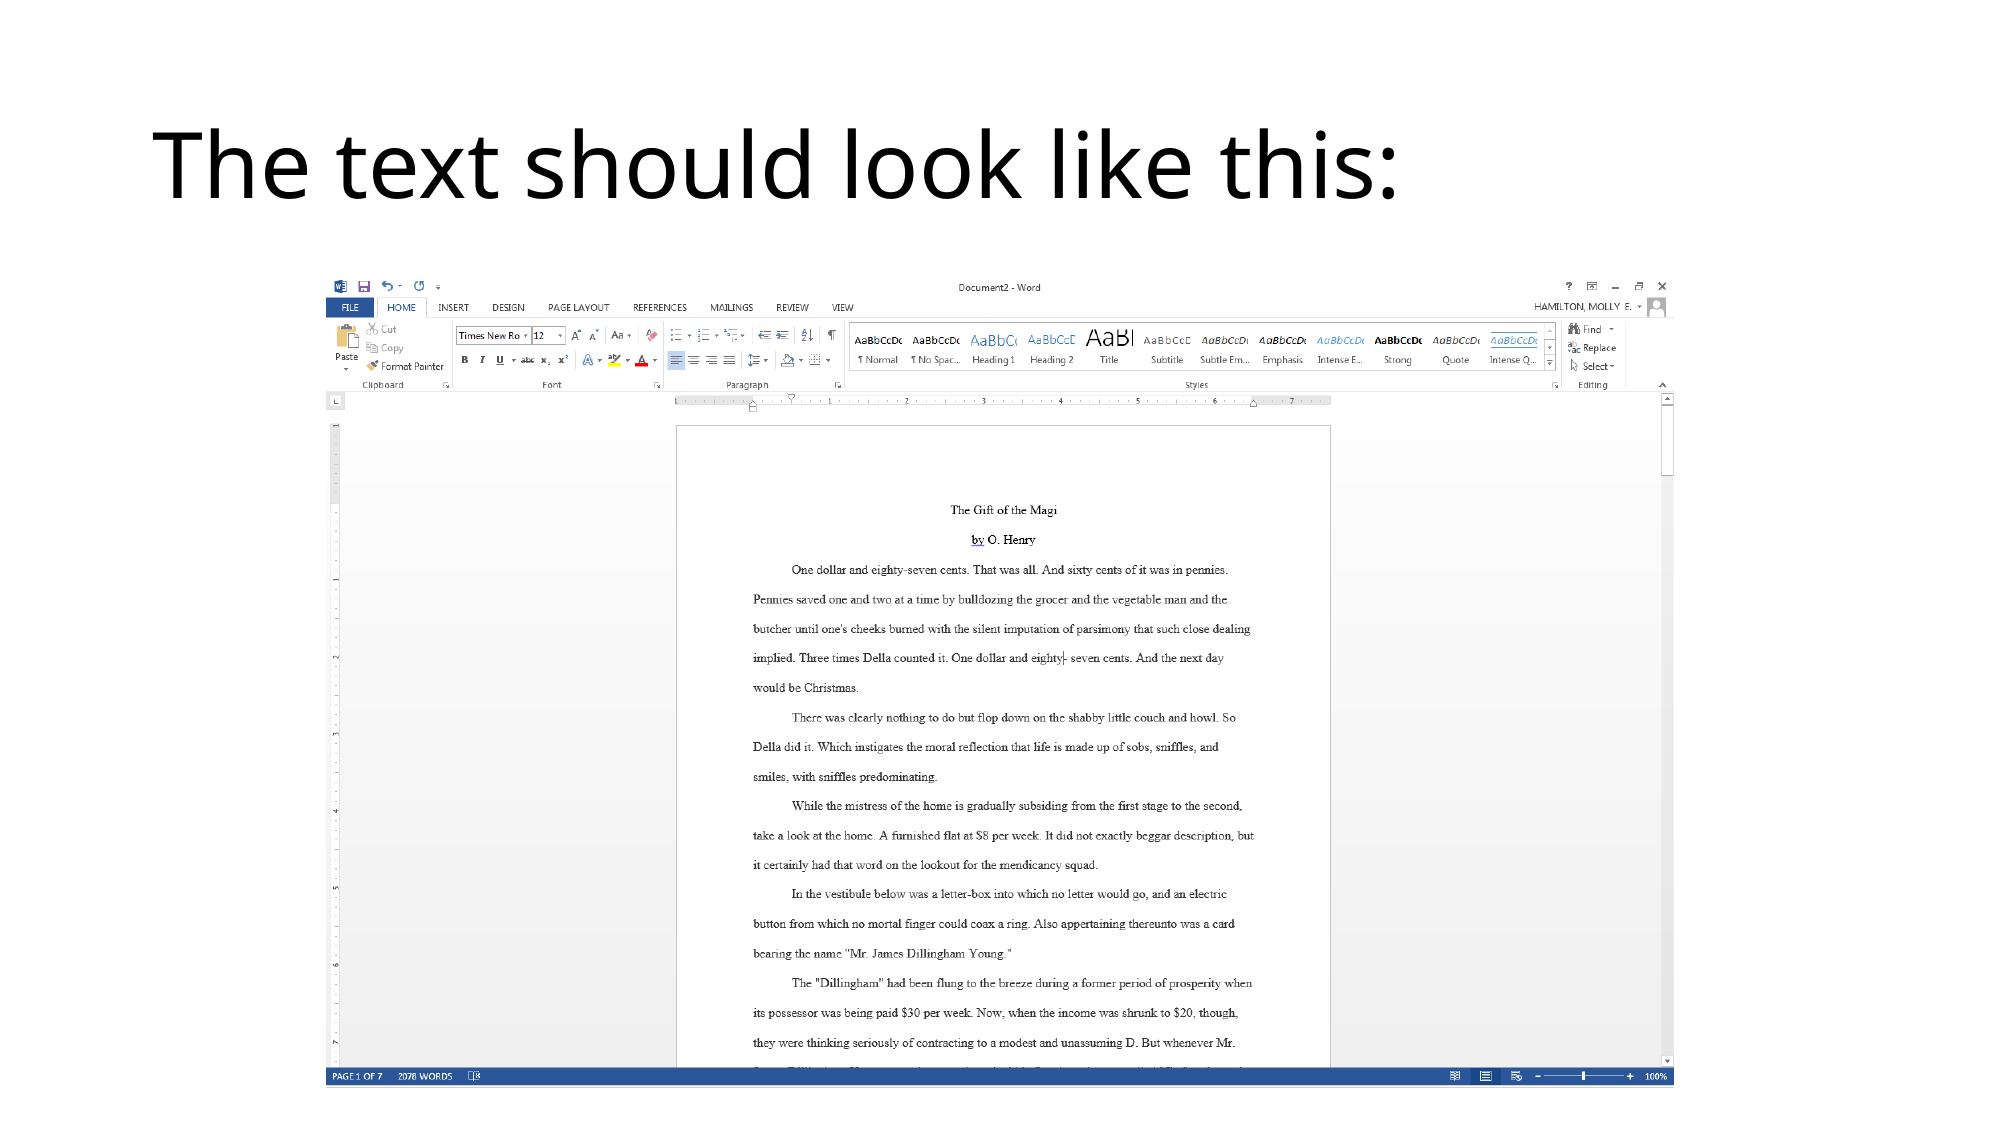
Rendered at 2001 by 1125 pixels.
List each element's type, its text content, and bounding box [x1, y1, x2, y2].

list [326, 277, 1674, 1088]
title The text should look like this: [137, 59, 1863, 278]
